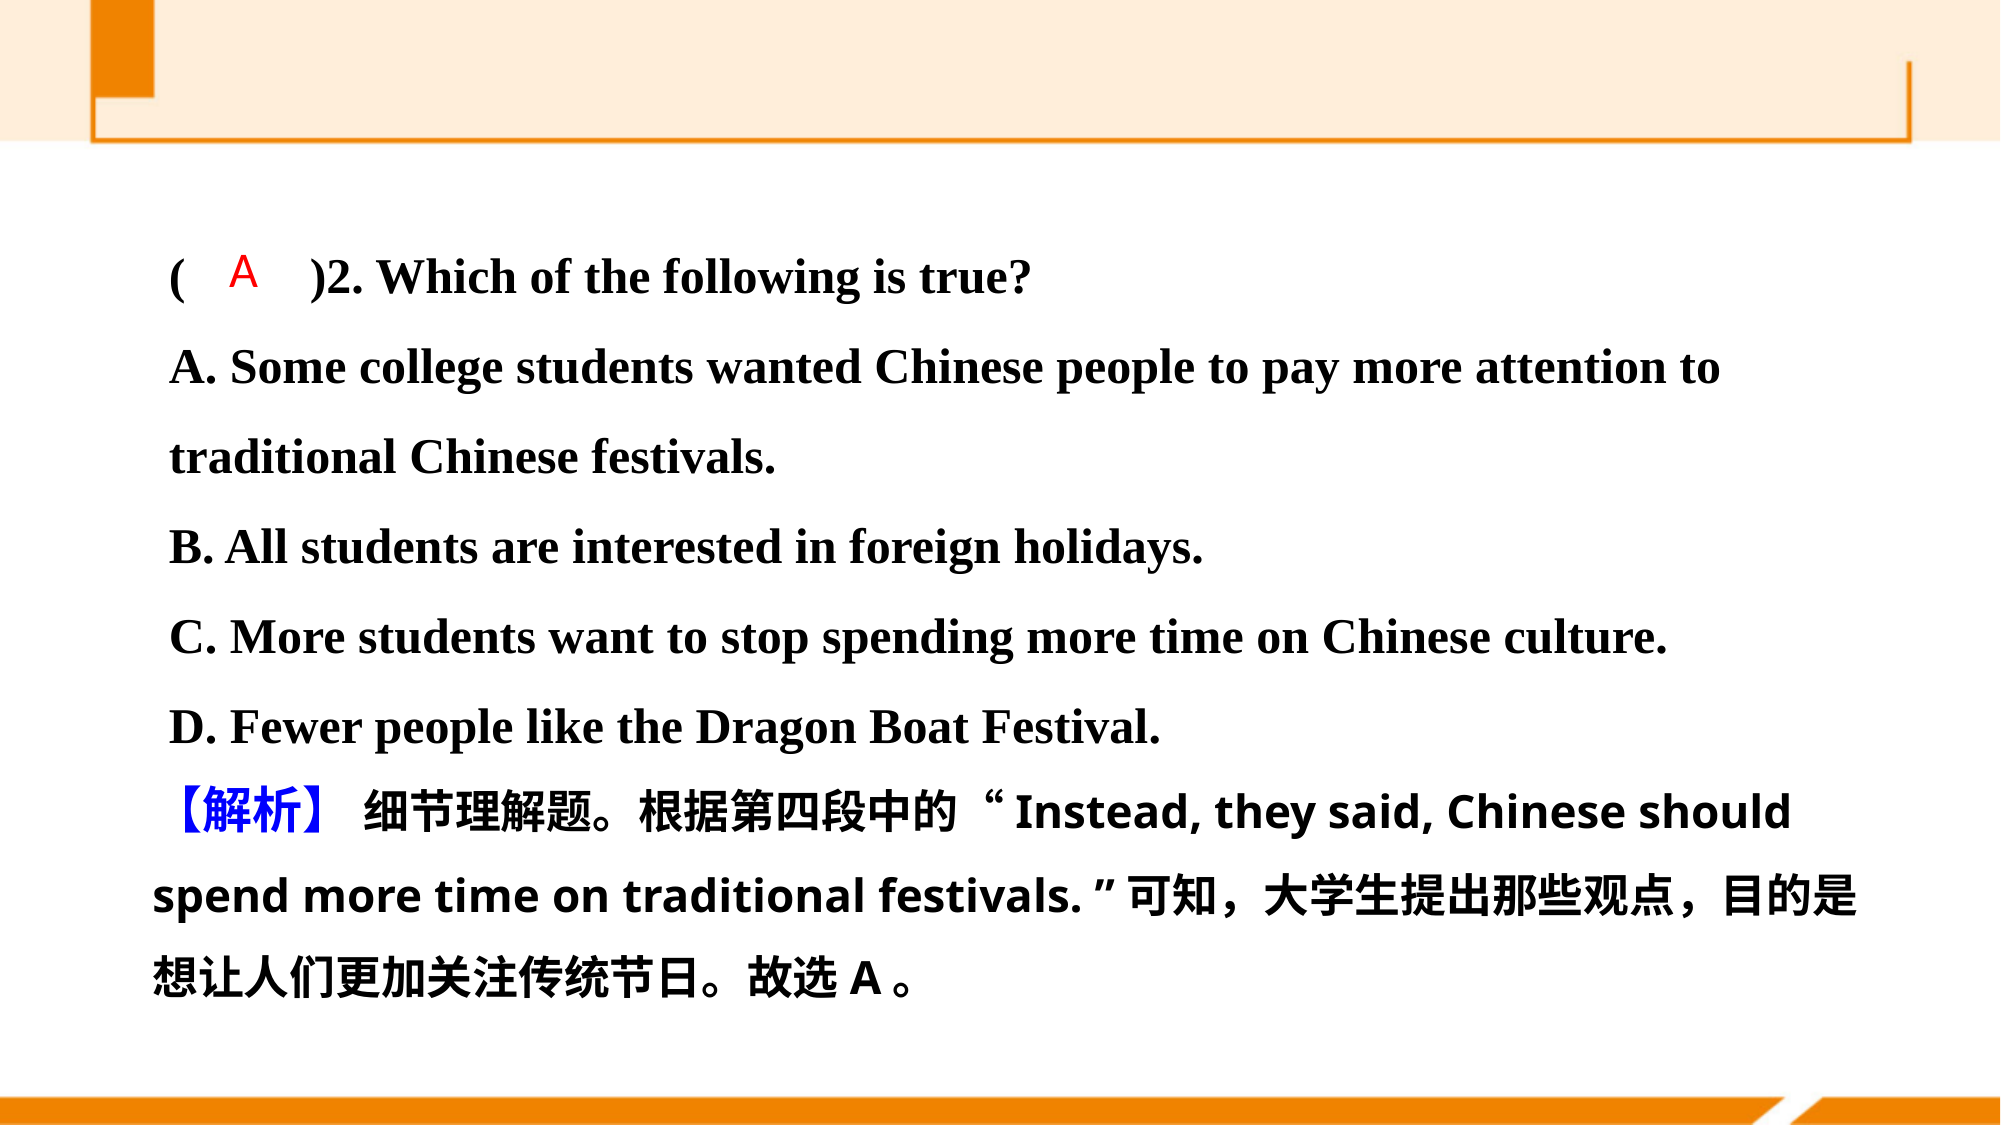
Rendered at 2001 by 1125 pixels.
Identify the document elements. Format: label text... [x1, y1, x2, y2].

picture [0, 0, 2001, 1125]
text_box 【解析】 细节理解题。根据第四段中的“Instead, they said, Chinese should spend more time on traditional festivals. ”可知，大学生提出那些观点，目的是想让人们更加关注传统节日。故选A。 [137, 741, 1916, 1011]
text_box A [214, 230, 274, 305]
text_box ( )2. Which of the following is true? A. Some college students wanted Chinese people to pay more attention to traditional Chinese festivals. B. All students are interested in foreign holidays. C. More students want to stop spending more time on Chinese culture. D. Fewer people like the Dragon Boat Festival. [154, 205, 1900, 741]
